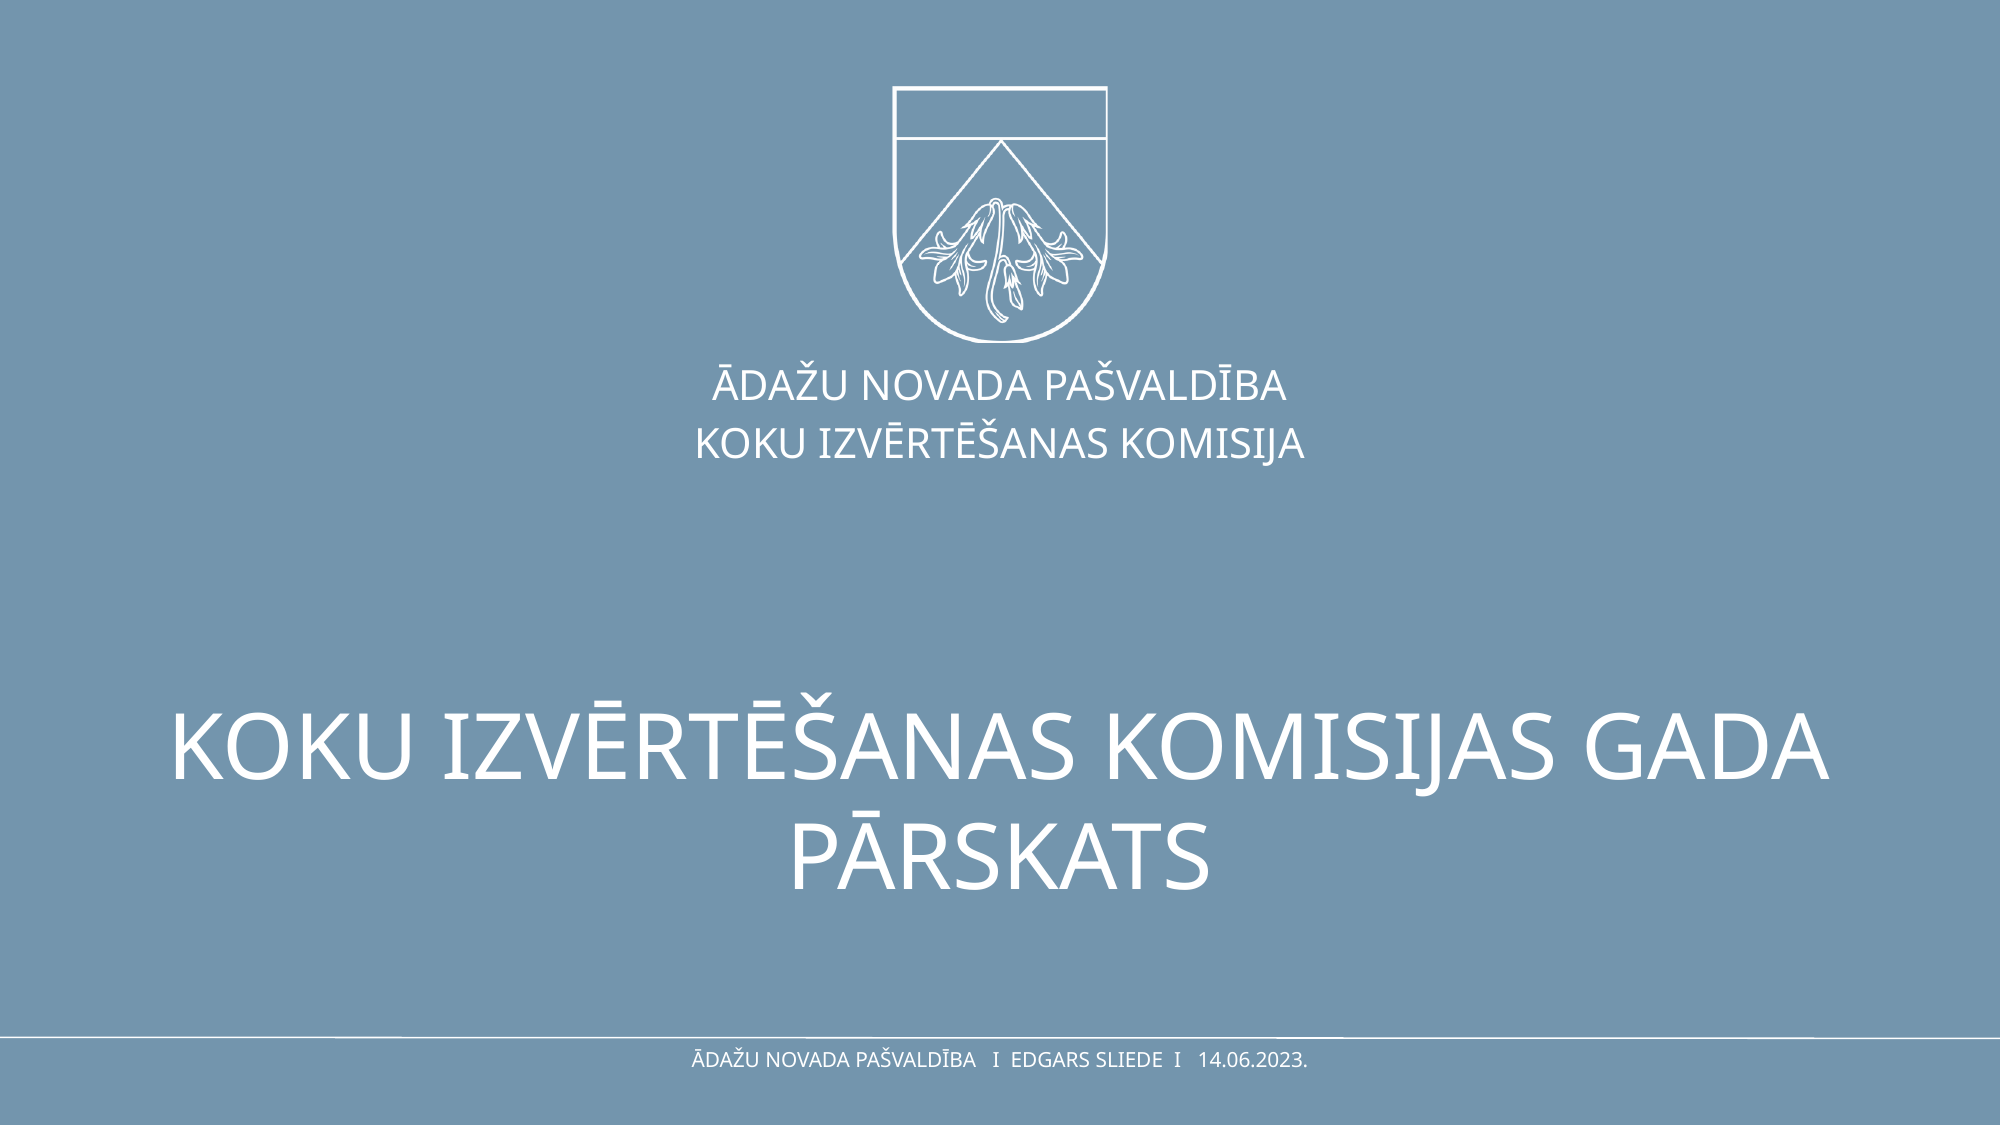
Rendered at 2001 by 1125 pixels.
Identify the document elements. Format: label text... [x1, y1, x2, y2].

text_box ĀDAŽU NOVADA PAŠVALDĪBA [648, 348, 1351, 409]
text_box ĀDAŽU NOVADA PAŠVALDĪBA I EDGARS SLIEDE I 14.06.2023. [10, 1046, 1990, 1072]
text_box KOKU IZVĒRTĒŠANAS KOMISIJA [494, 409, 1506, 474]
text_box Koku izvērtēšanas komisijas gada Pārskats [0, 687, 2000, 908]
picture [892, 86, 1108, 343]
